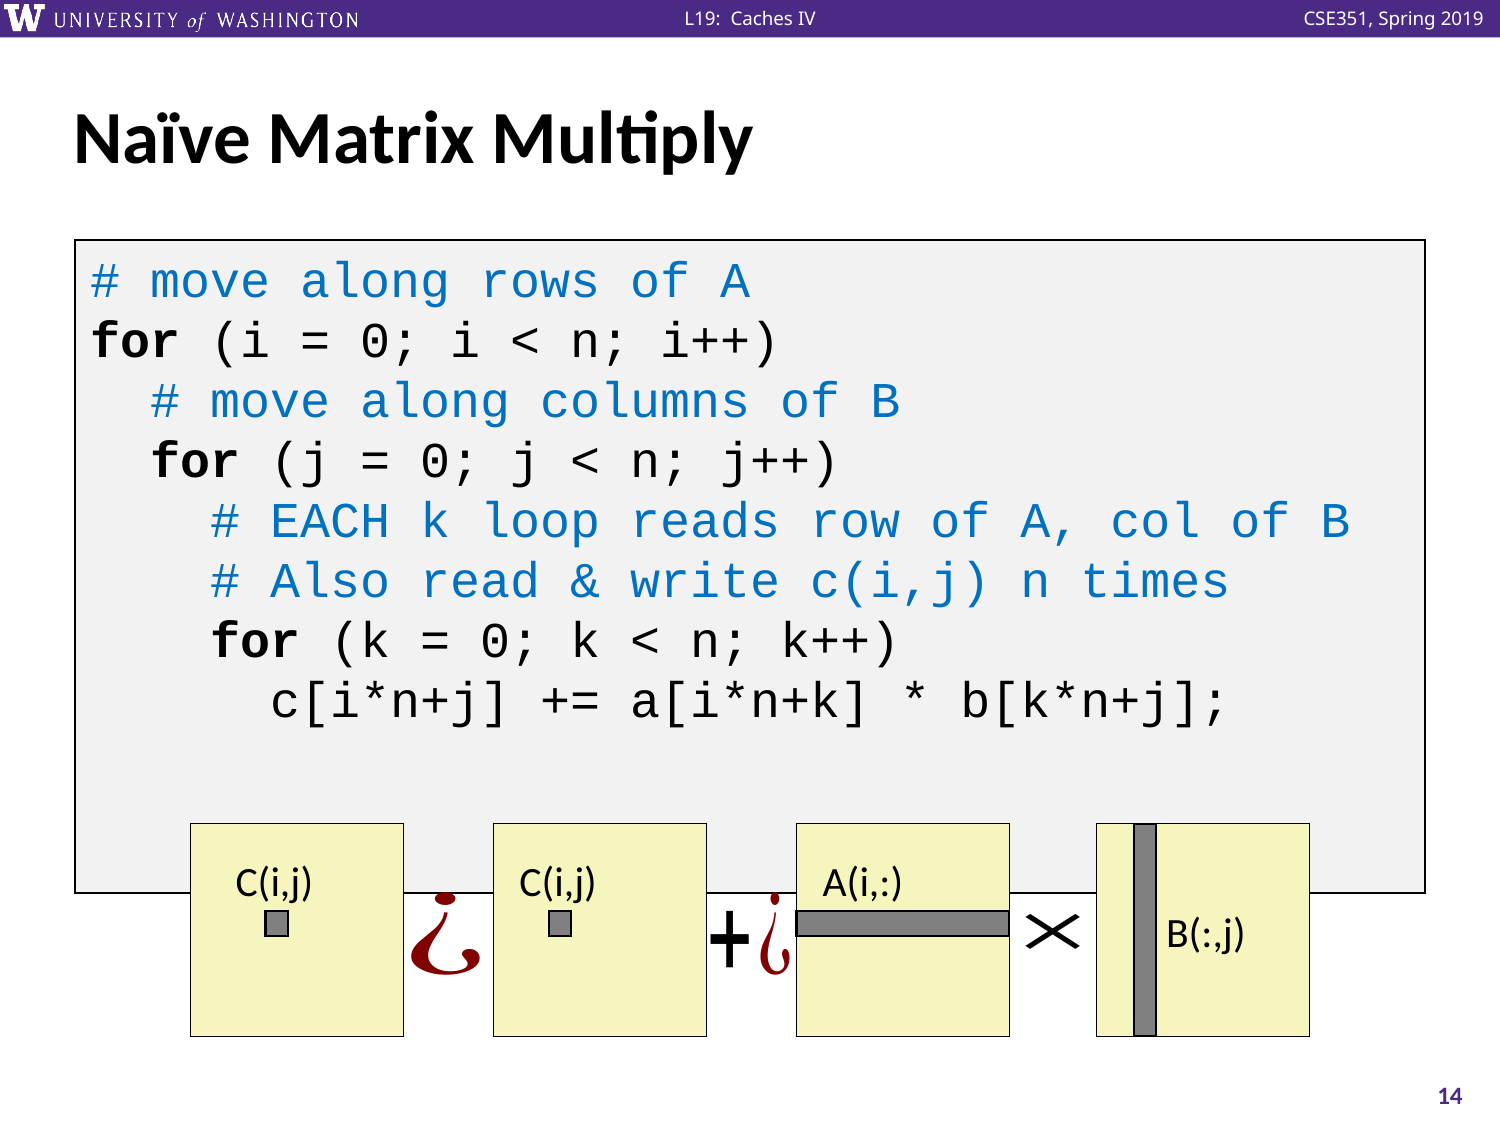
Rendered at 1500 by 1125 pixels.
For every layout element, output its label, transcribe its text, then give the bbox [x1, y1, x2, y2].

list # move along rows of A for (i = 0; i < n; i++) # move along columns of B for (j = 0; j < n; j++) # EACH k loop reads row of A, col of B # Also read & write c(i,j) n times for (k = 0; k < n; k++) c[i*n+j] += a[i*n+k] * b[k*n+j]; [74, 239, 1426, 893]
picture [4, 4, 358, 32]
title Naïve Matrix Multiply [58, 71, 1438, 197]
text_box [190, 823, 1310, 1037]
slide_number 14 [1400, 1065, 1500, 1125]
